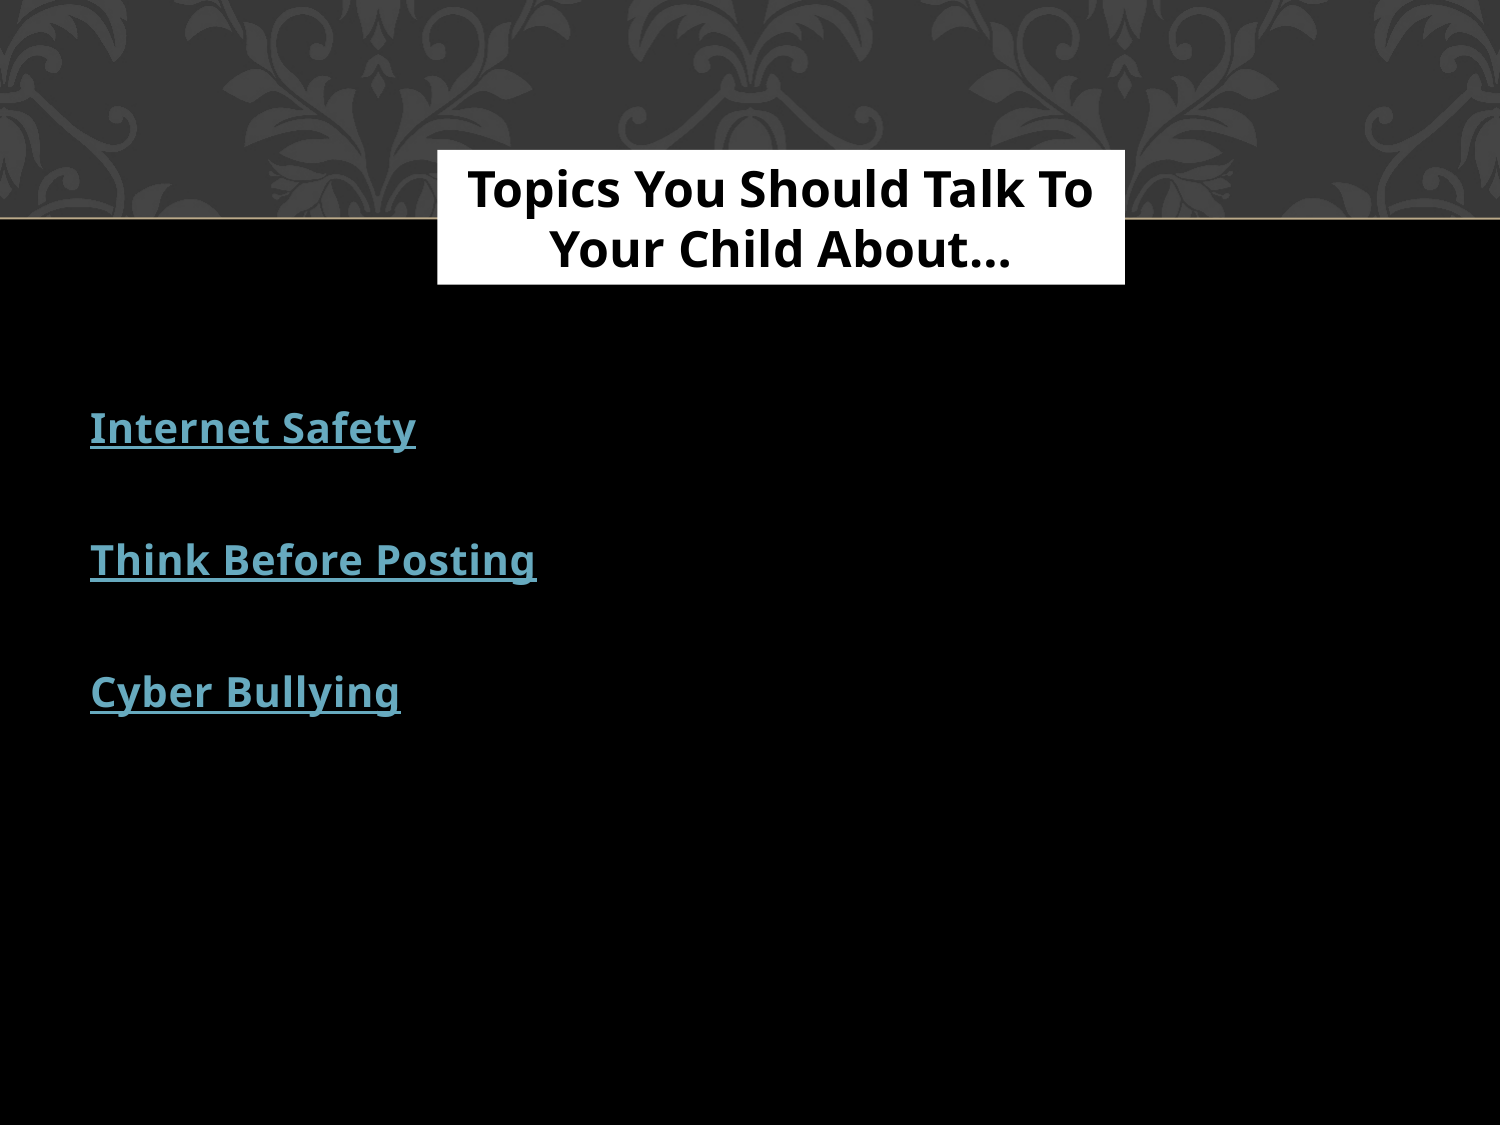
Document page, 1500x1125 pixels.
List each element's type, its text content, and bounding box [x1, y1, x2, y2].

text_box Topics You Should Talk To Your Child About… [437, 149, 1125, 285]
list Internet Safety Think Before Posting Cyber Bullying [75, 331, 1425, 1000]
